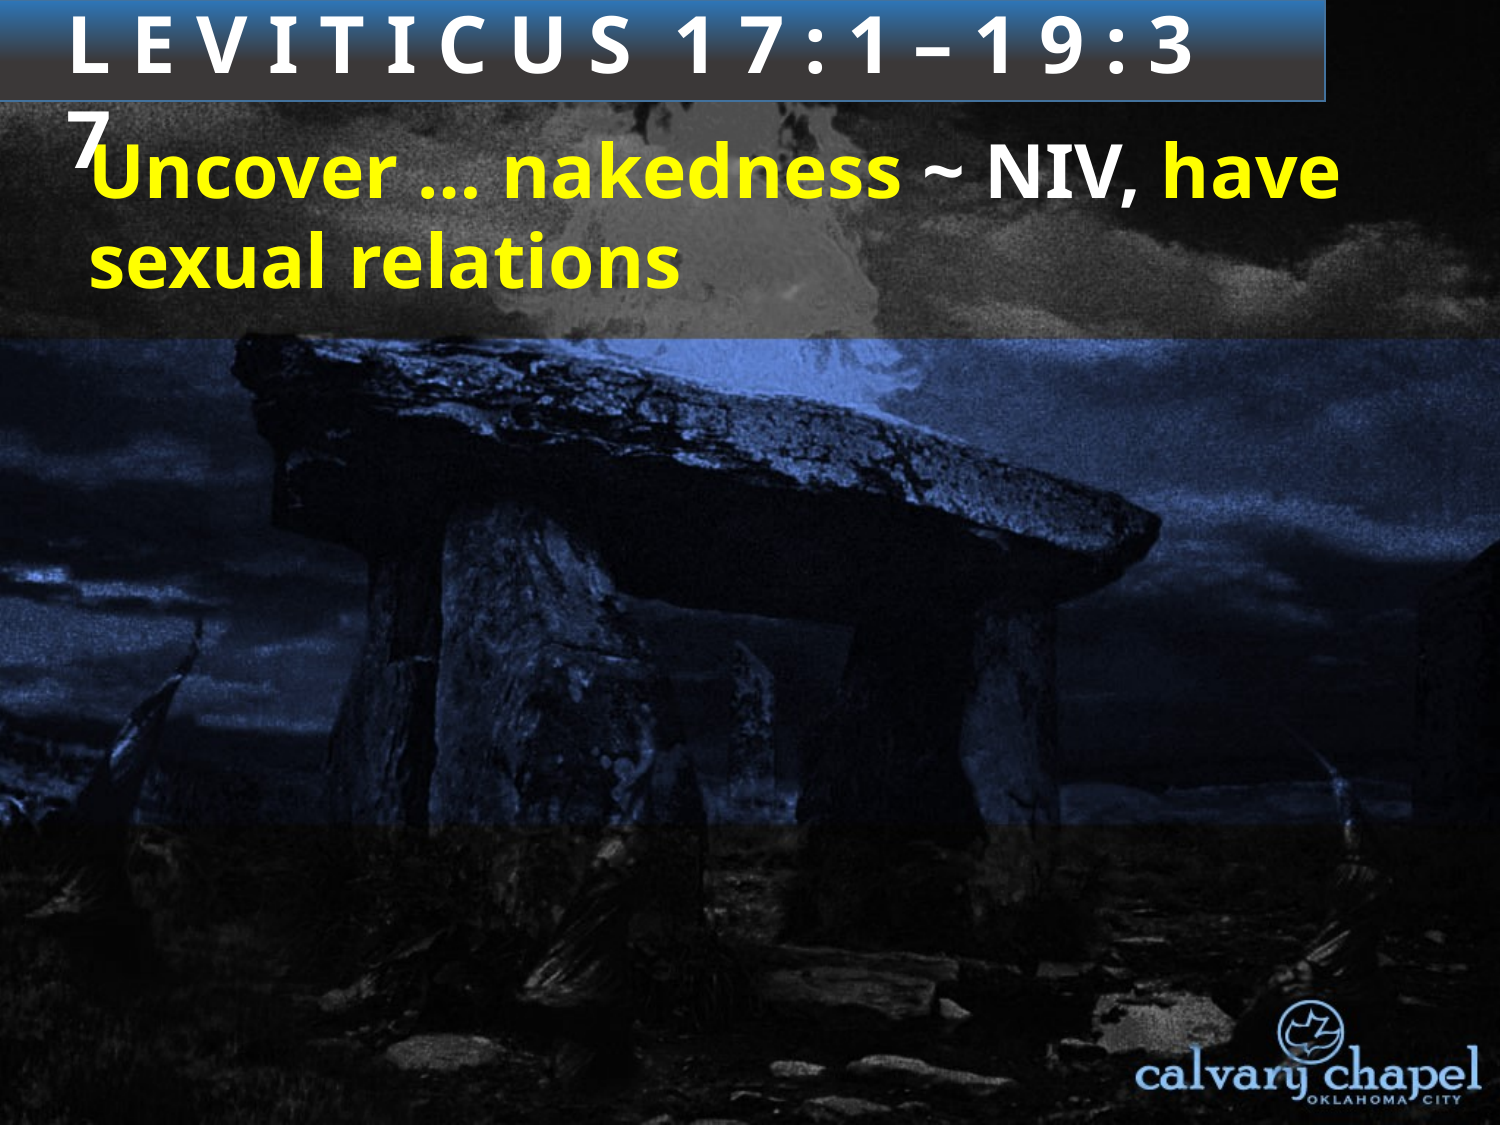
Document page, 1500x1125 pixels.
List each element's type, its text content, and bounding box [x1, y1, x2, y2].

picture [0, 0, 1500, 1125]
text_box Uncover … nakedness ~ NIV, have sexual relations [73, 115, 1427, 311]
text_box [0, 0, 1325, 101]
